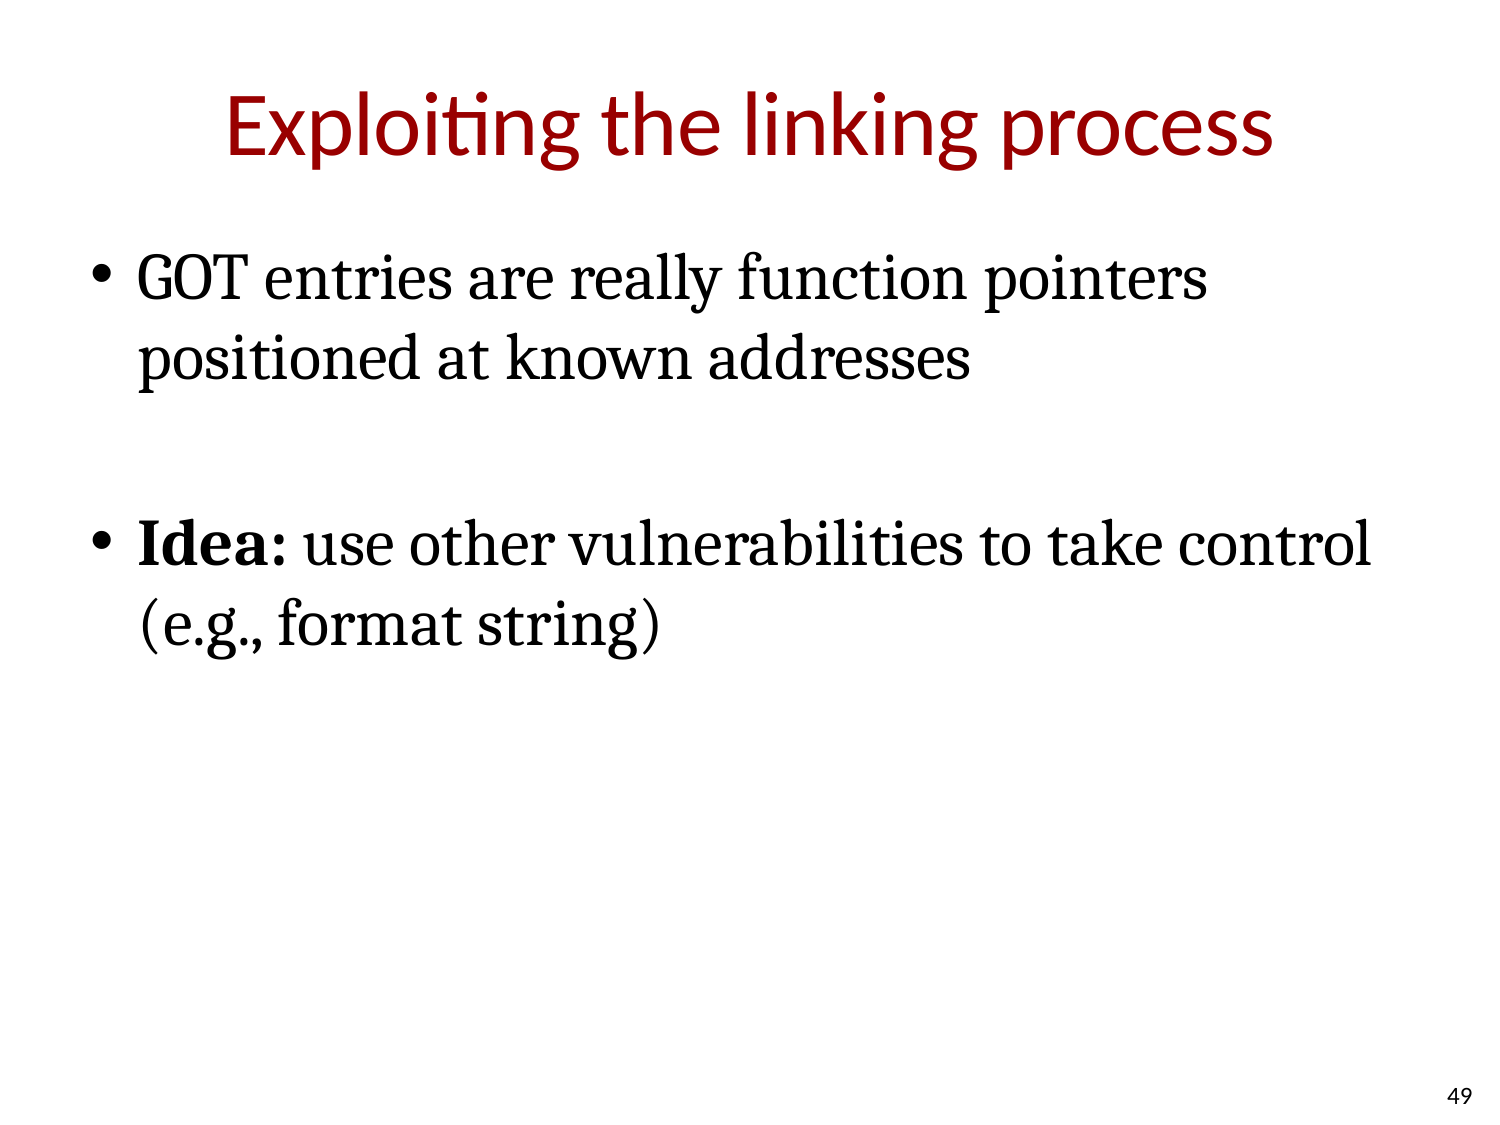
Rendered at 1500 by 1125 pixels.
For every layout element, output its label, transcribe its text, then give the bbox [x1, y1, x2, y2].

list GOT entries are really function pointers positioned at known addresses Idea: use other vulnerabilities to take control (e.g., format string) [75, 224, 1425, 1005]
slide_number 49 [1137, 1065, 1488, 1125]
title Exploiting the linking process [75, 24, 1425, 213]
